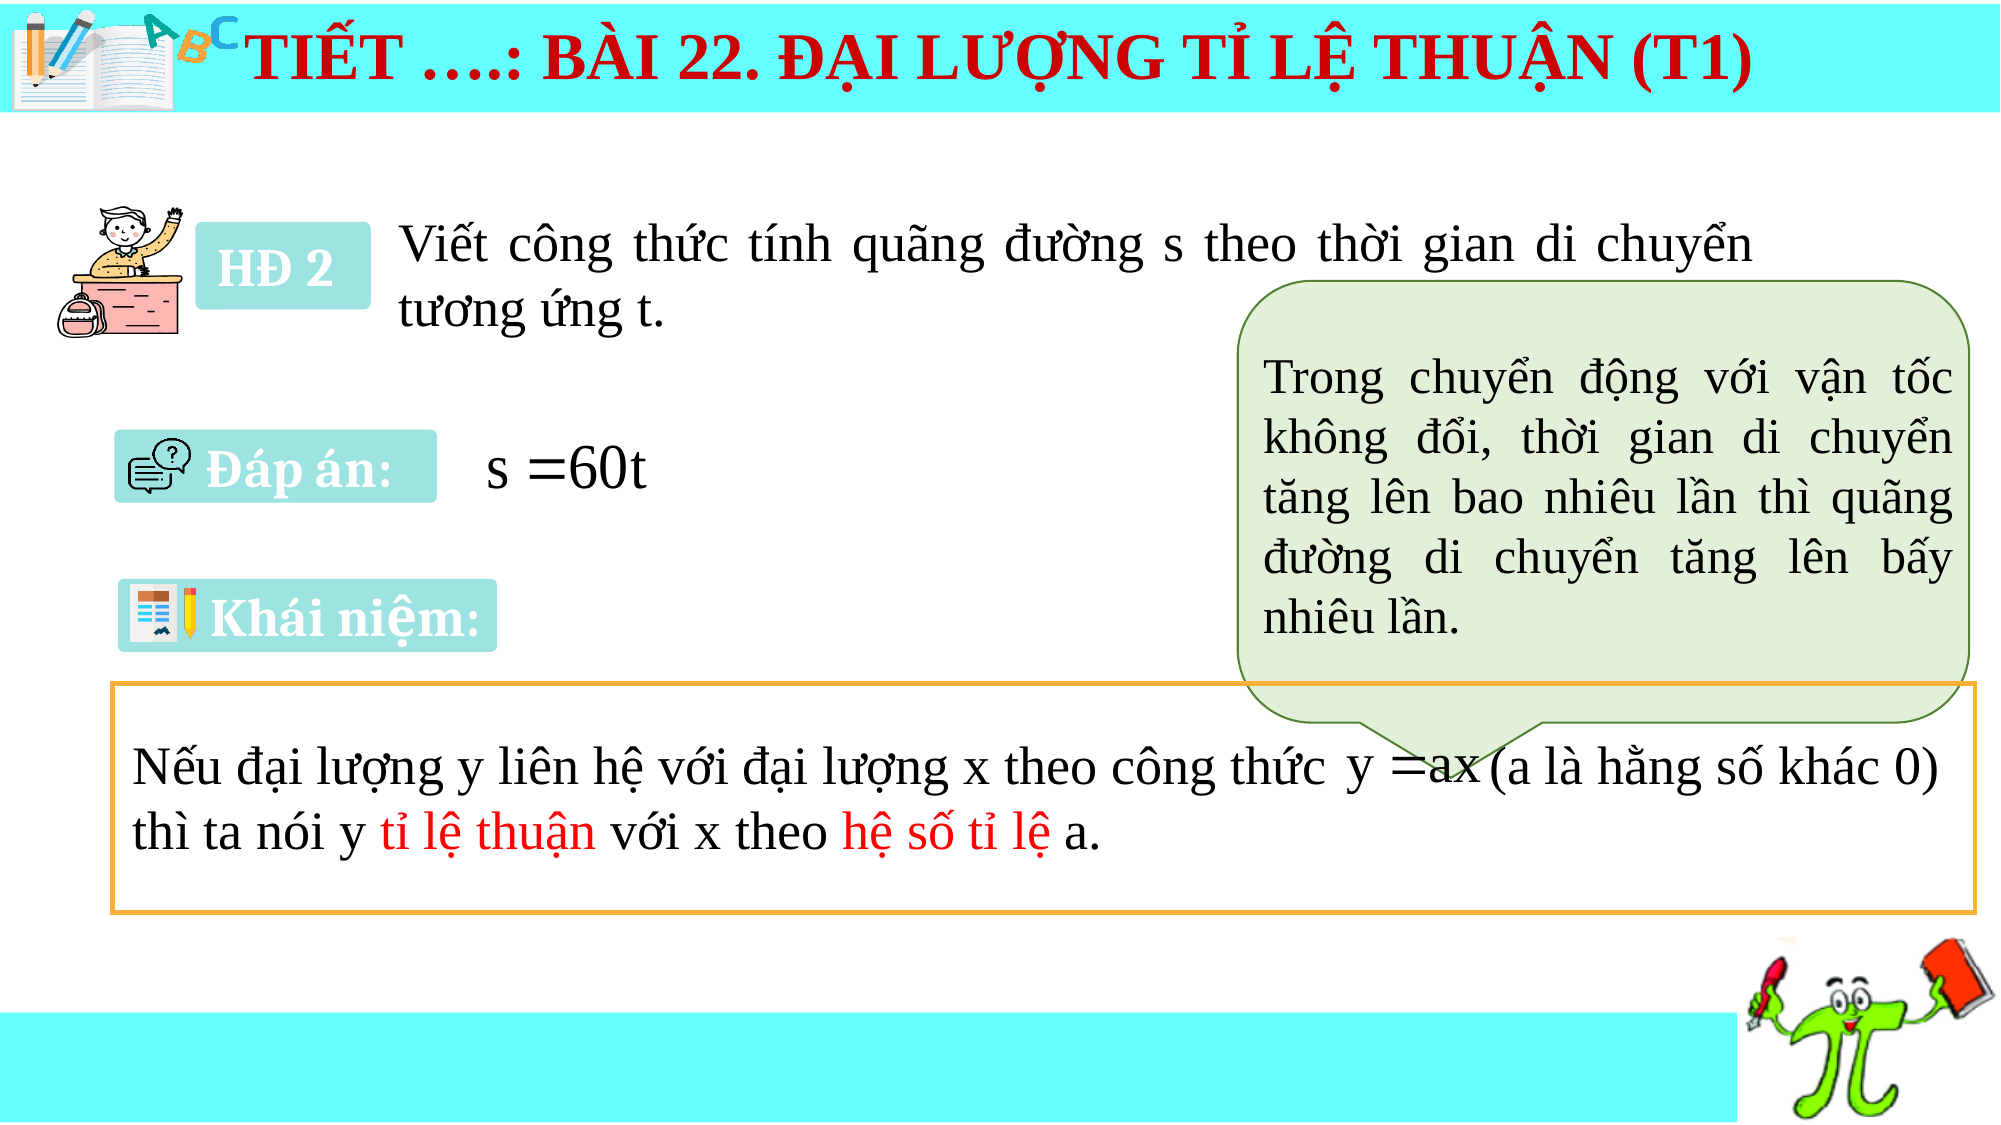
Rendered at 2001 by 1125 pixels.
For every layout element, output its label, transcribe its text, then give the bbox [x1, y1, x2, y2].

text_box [484, 438, 654, 496]
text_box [57, 206, 418, 338]
text_box Trong chuyển động với vận tốc không đổi, thời gian di chuyển tăng lên bao nhiêu lần thì quãng đường di chuyển tăng lên bấy nhiêu lần. [1249, 336, 1970, 651]
picture [12, 10, 238, 111]
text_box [118, 574, 497, 656]
title TIẾT ….: BÀI 22. ĐẠI LƯỢNG TỈ LỆ THUẬN (T1) [0, 3, 2000, 113]
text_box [114, 426, 437, 508]
text_box [0, 1012, 1737, 1123]
text_box [1236, 279, 1971, 681]
text_box Viết công thức tính quãng đường s theo thời gian di chuyển tương ứng t. [384, 199, 1771, 345]
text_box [112, 683, 1975, 913]
picture [1737, 937, 2000, 1125]
